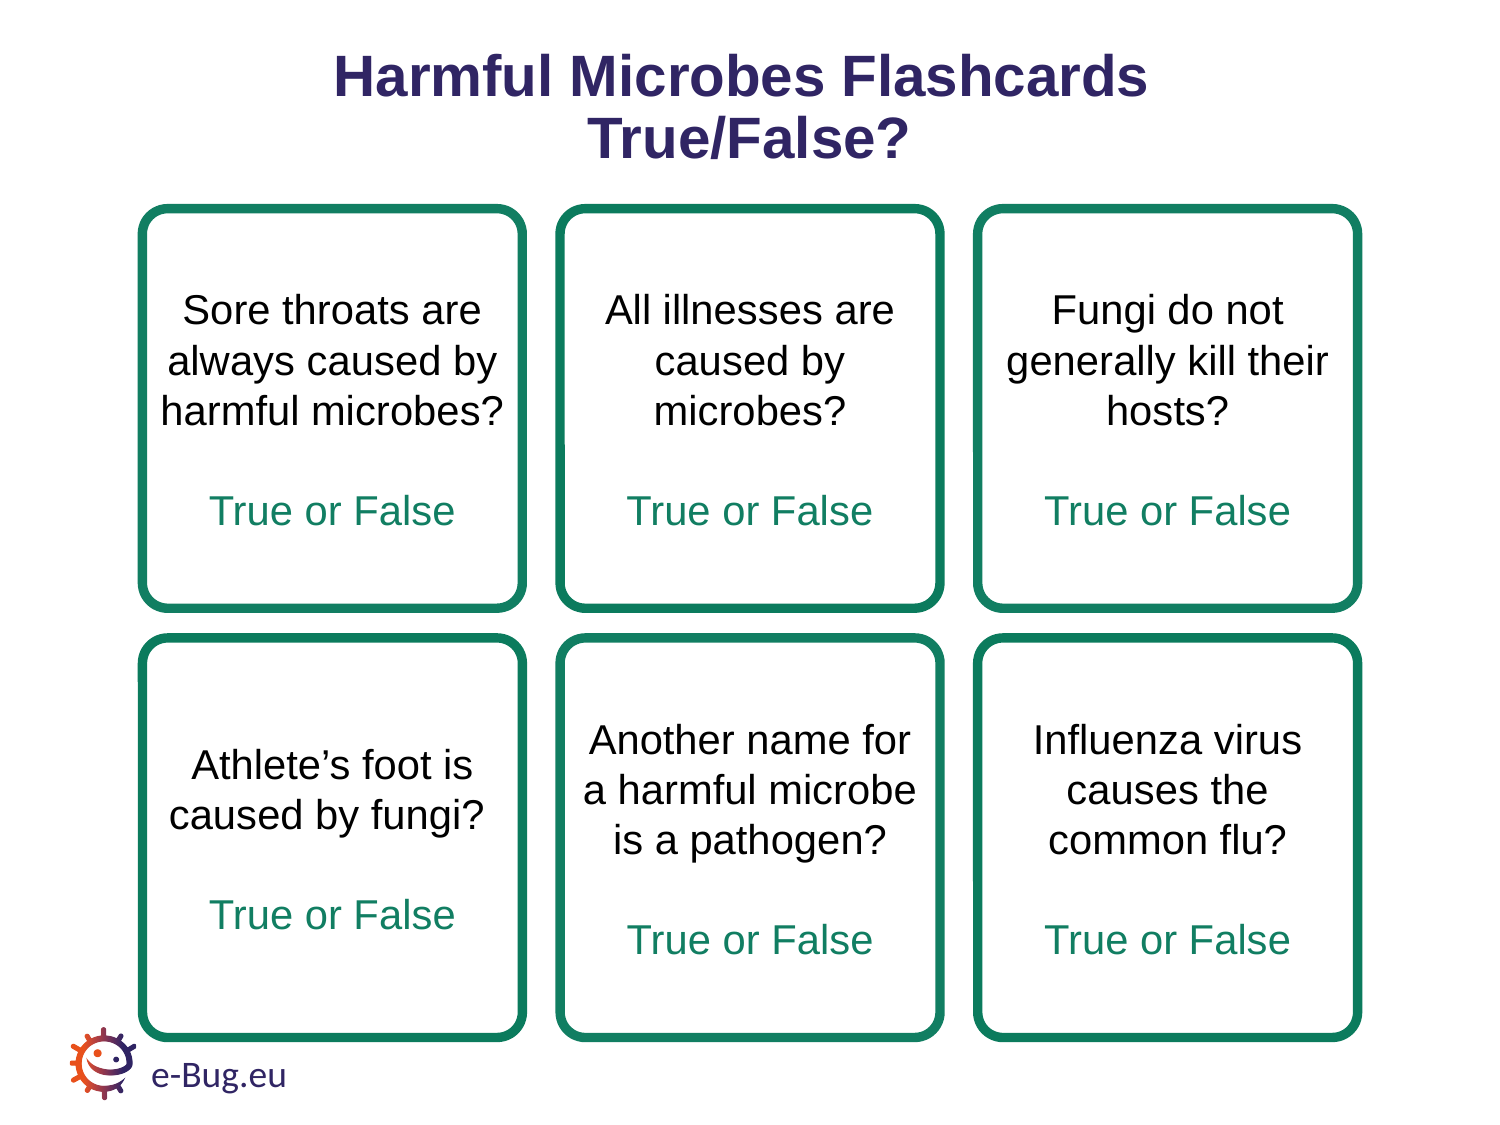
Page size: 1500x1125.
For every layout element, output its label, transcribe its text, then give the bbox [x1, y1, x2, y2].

text_box Another name for a harmful microbe is a pathogen? True or False [560, 637, 941, 1038]
text_box Sore throats are always caused by harmful microbes? True or False [142, 208, 523, 609]
text_box Athlete’s foot is caused by fungi? True or False [142, 637, 523, 1038]
picture [69, 1027, 137, 1103]
footer e-Bug.eu [136, 1042, 643, 1103]
text_box All illnesses are caused by microbes? True or False [560, 208, 940, 609]
text_box Fungi do not generally kill their hosts? True or False [977, 208, 1358, 609]
text_box Influenza virus causes the common flu? True or False [977, 637, 1358, 1038]
title Harmful Microbes Flashcards True/False? [103, 0, 1397, 218]
